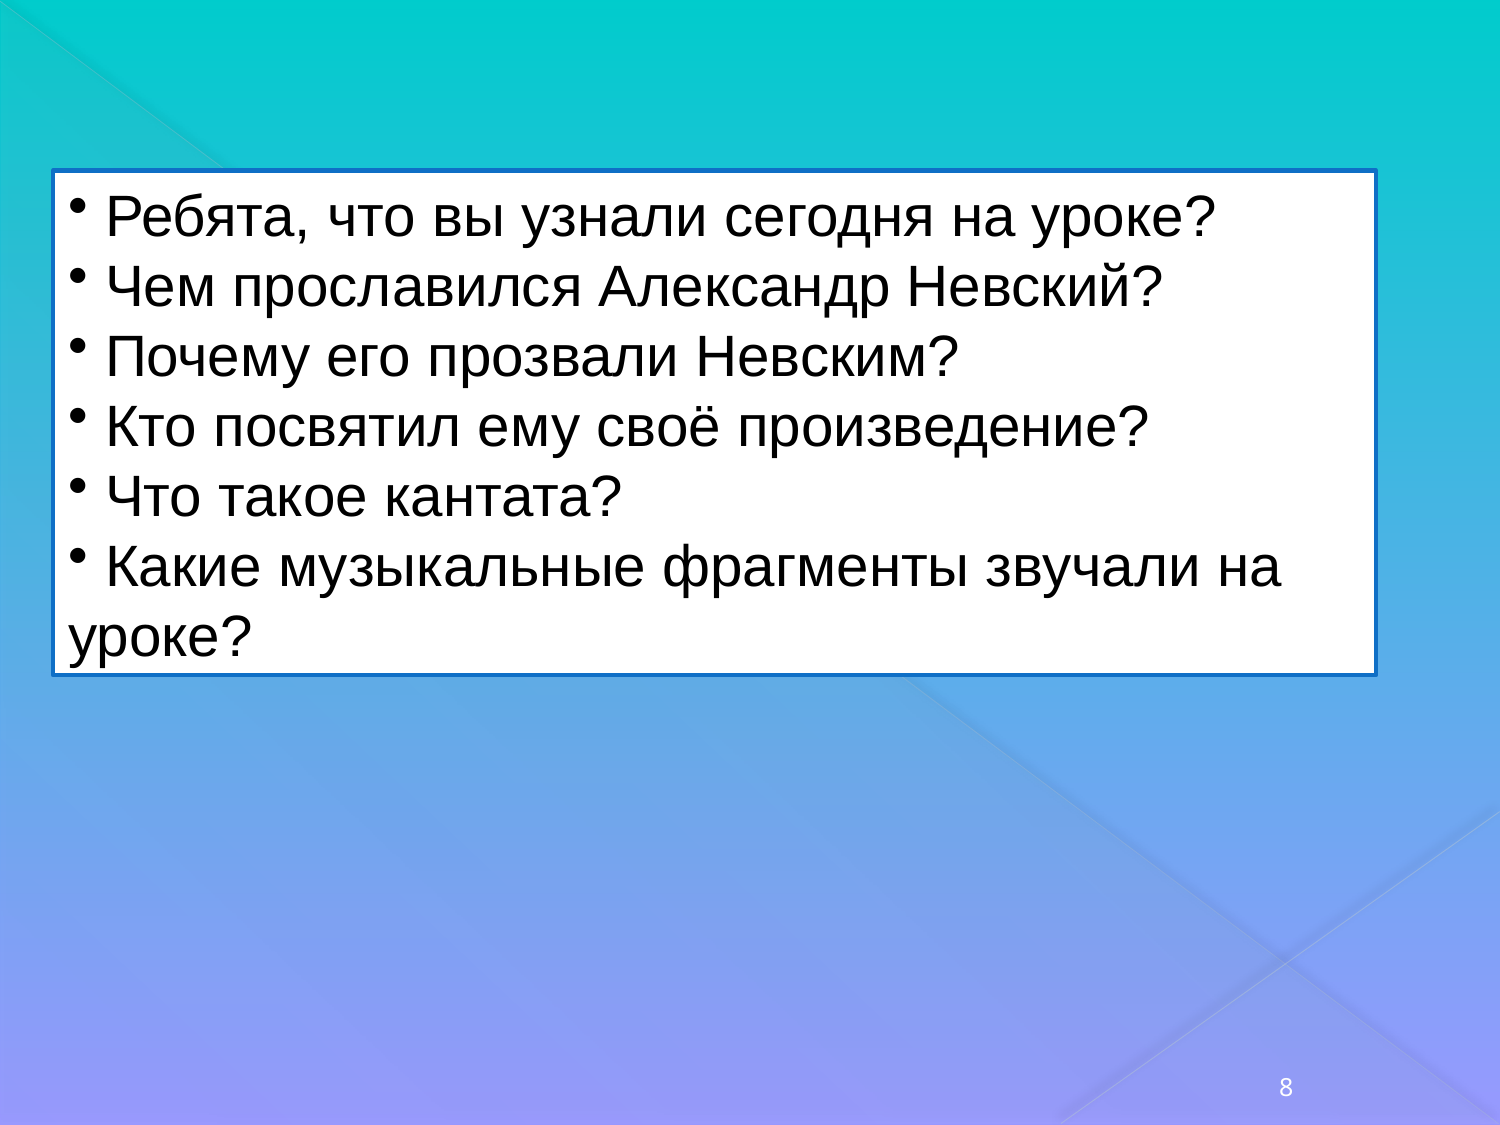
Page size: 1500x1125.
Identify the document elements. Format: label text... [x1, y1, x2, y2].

text_box Ребята, что вы узнали сегодня на уроке? Чем прославился Александр Невский? Почему его прозвали Невским? Кто посвятил ему своё произведение? Что такое кантата? Какие музыкальные фрагменты звучали на уроке? [51, 168, 1378, 677]
slide_number 8 [1245, 1063, 1328, 1113]
